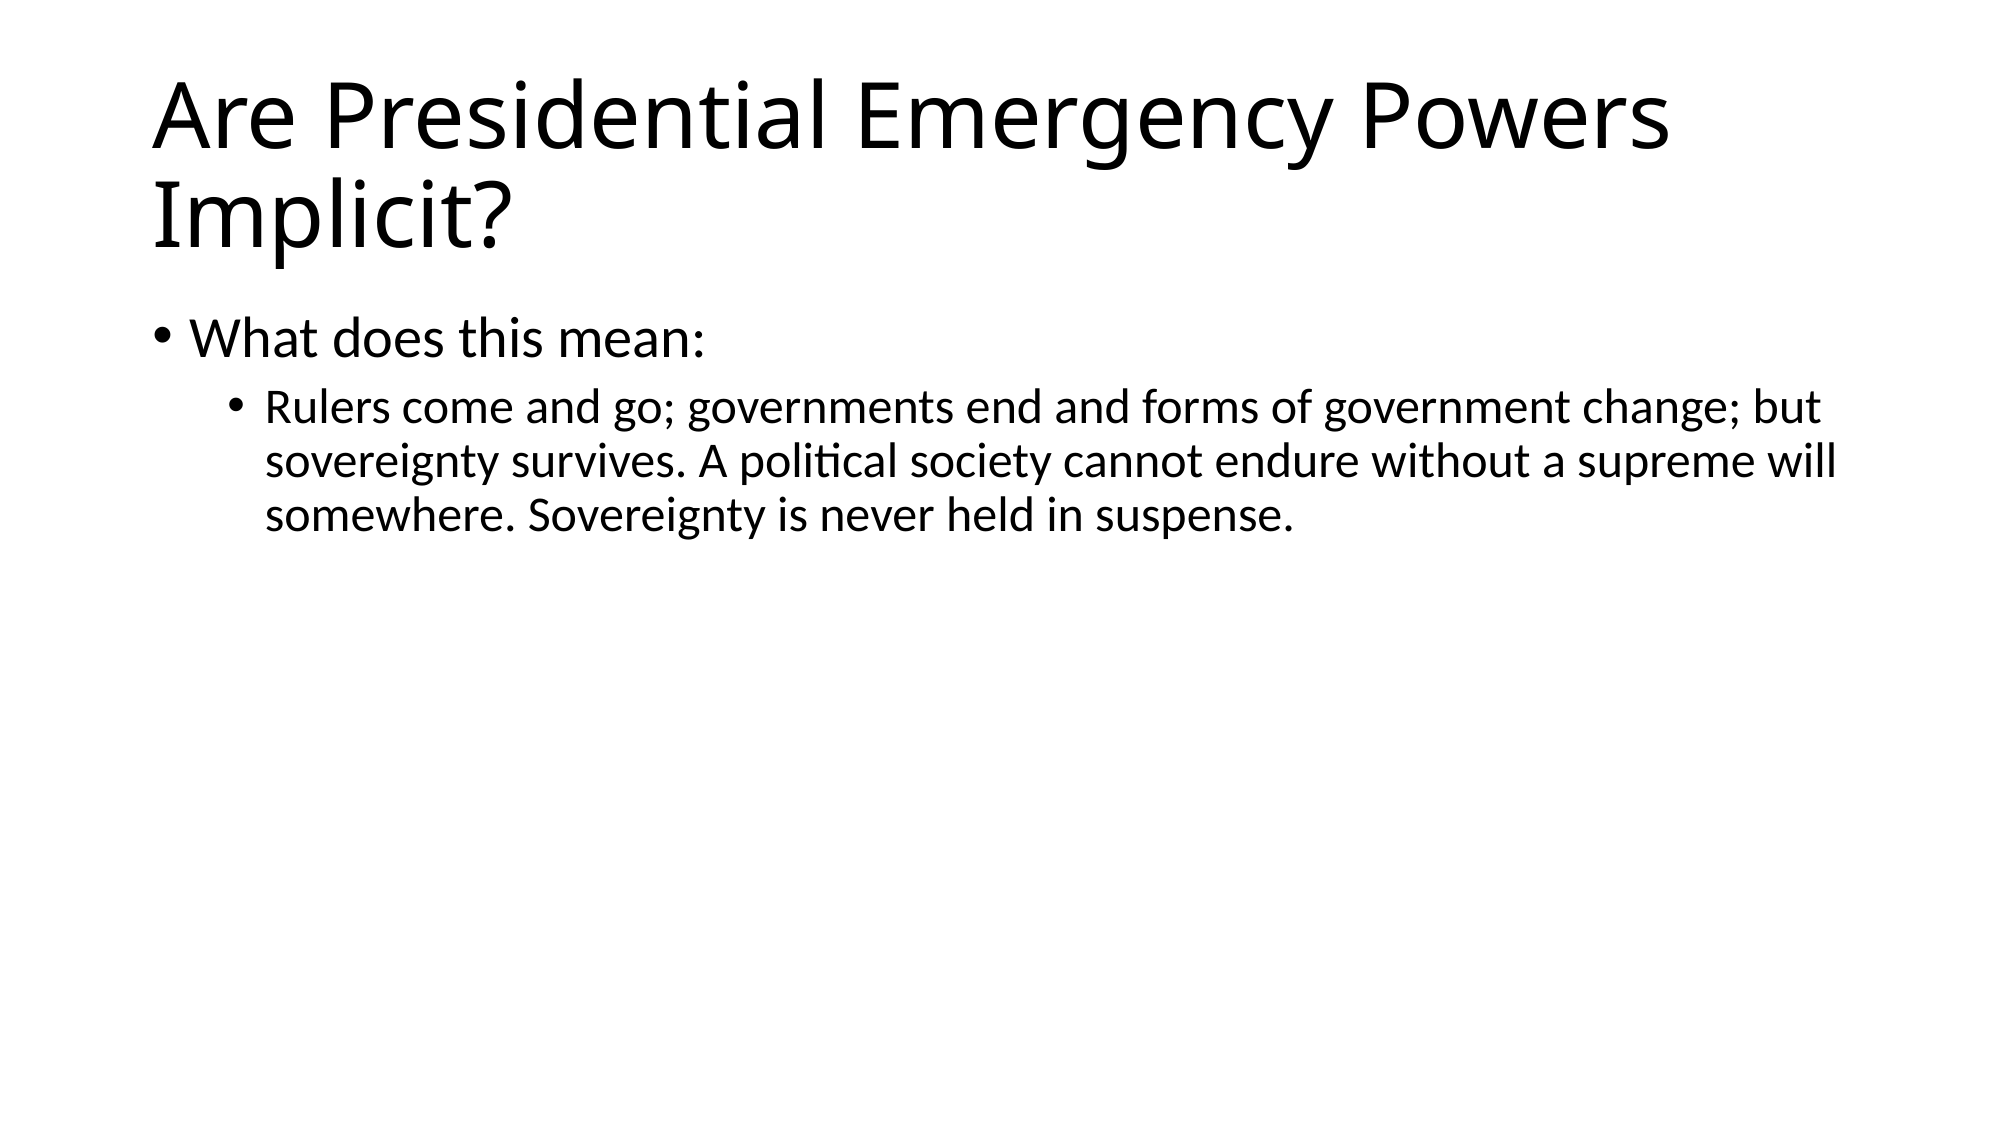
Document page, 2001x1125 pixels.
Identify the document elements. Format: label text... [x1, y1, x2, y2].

title Are Presidential Emergency Powers Implicit? [137, 59, 1863, 278]
list What does this mean: Rulers come and go; governments end and forms of government change; but sovereignty survives. A political society cannot endure without a supreme will somewhere. Sovereignty is never held in suspense. [137, 299, 1863, 1014]
